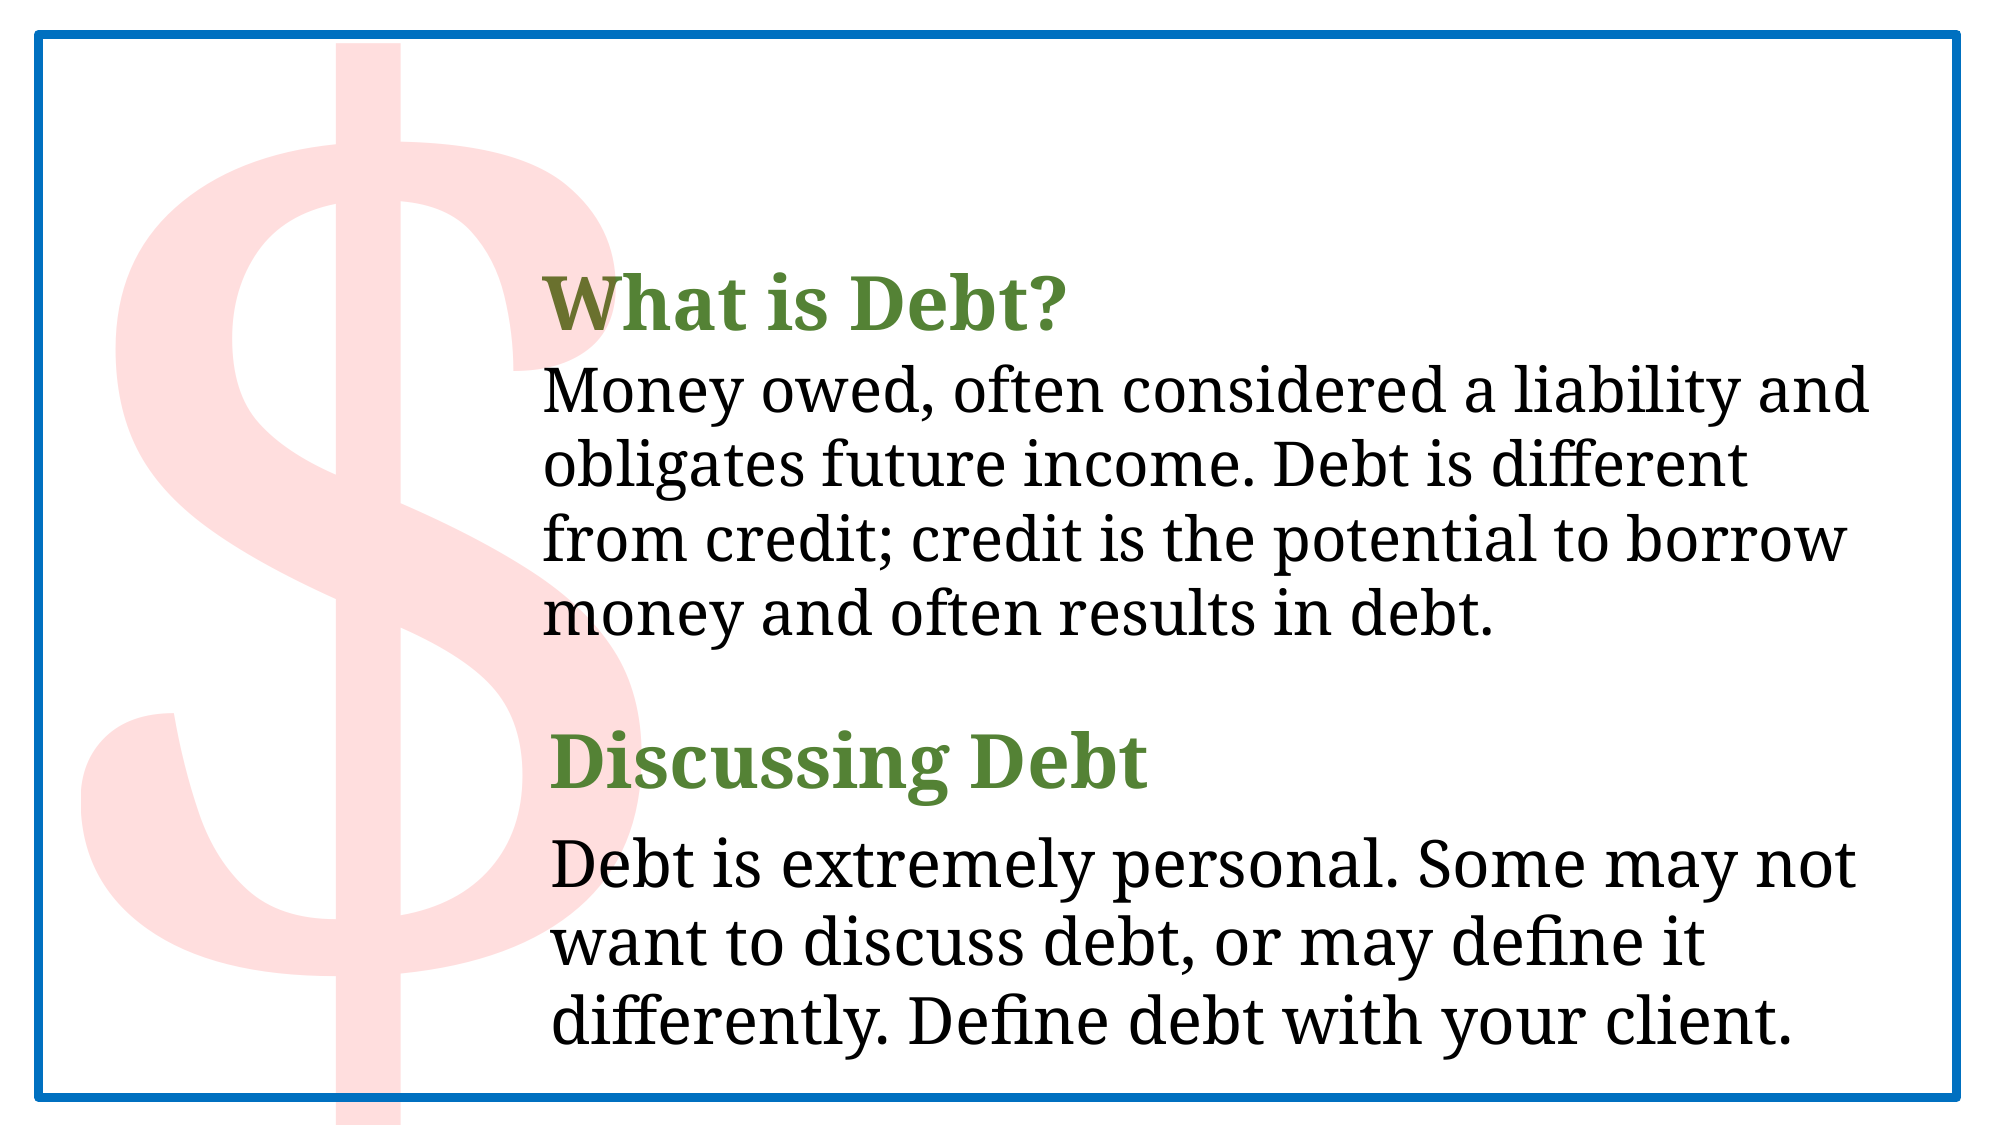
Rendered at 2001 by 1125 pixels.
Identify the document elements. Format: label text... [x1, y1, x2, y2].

text_box [37, 32, 1959, 1099]
text_box Debt is extremely personal. Some may not want to discuss debt, or may define it differently. Define debt with your client. [535, 814, 1916, 1066]
text_box Discussing Debt [534, 697, 1879, 820]
text_box $ [0, 0, 748, 1125]
